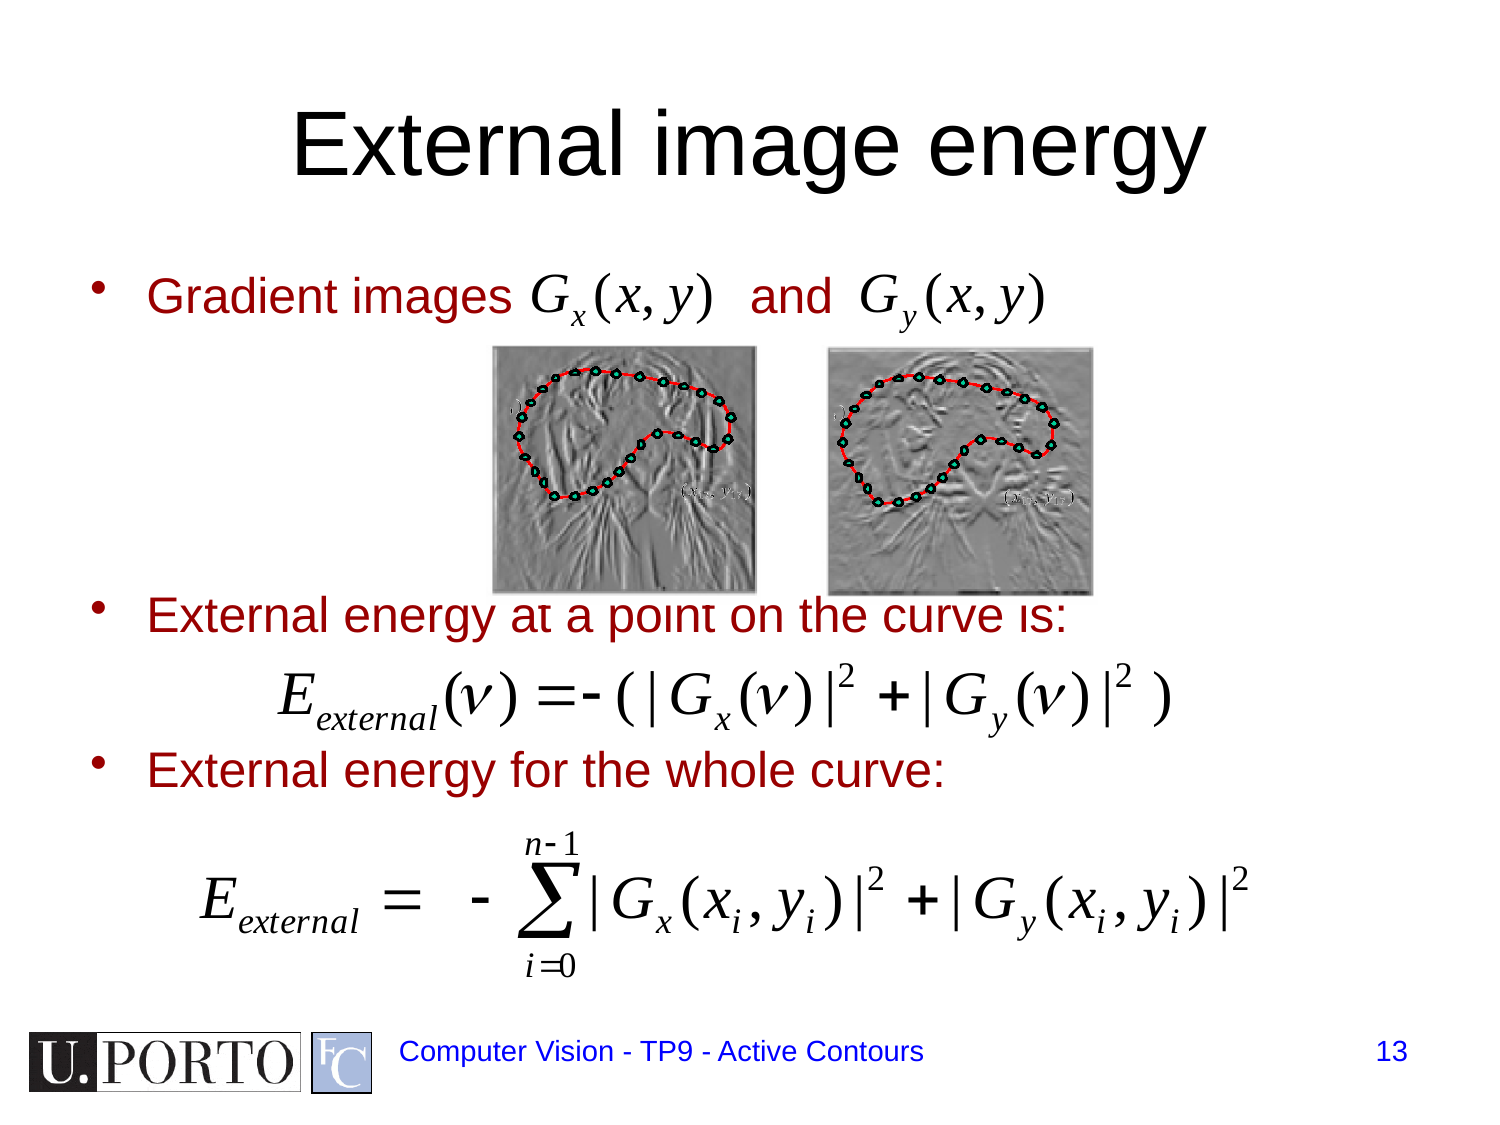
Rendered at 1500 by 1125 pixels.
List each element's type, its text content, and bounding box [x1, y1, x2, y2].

footer Computer Vision - TP9 - Active Contours [383, 1024, 1306, 1103]
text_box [510, 362, 1079, 511]
picture [313, 1033, 371, 1092]
picture [29, 1032, 301, 1092]
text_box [522, 255, 726, 341]
picture [486, 344, 762, 605]
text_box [188, 815, 1262, 991]
slide_number 13 [1316, 1024, 1424, 1103]
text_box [851, 255, 1055, 343]
title External image energy [74, 44, 1426, 233]
list Gradient images and External energy at a point on the curve is: External energy for the whole curve: [74, 262, 1426, 1006]
picture [821, 344, 1098, 605]
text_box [266, 647, 1184, 751]
